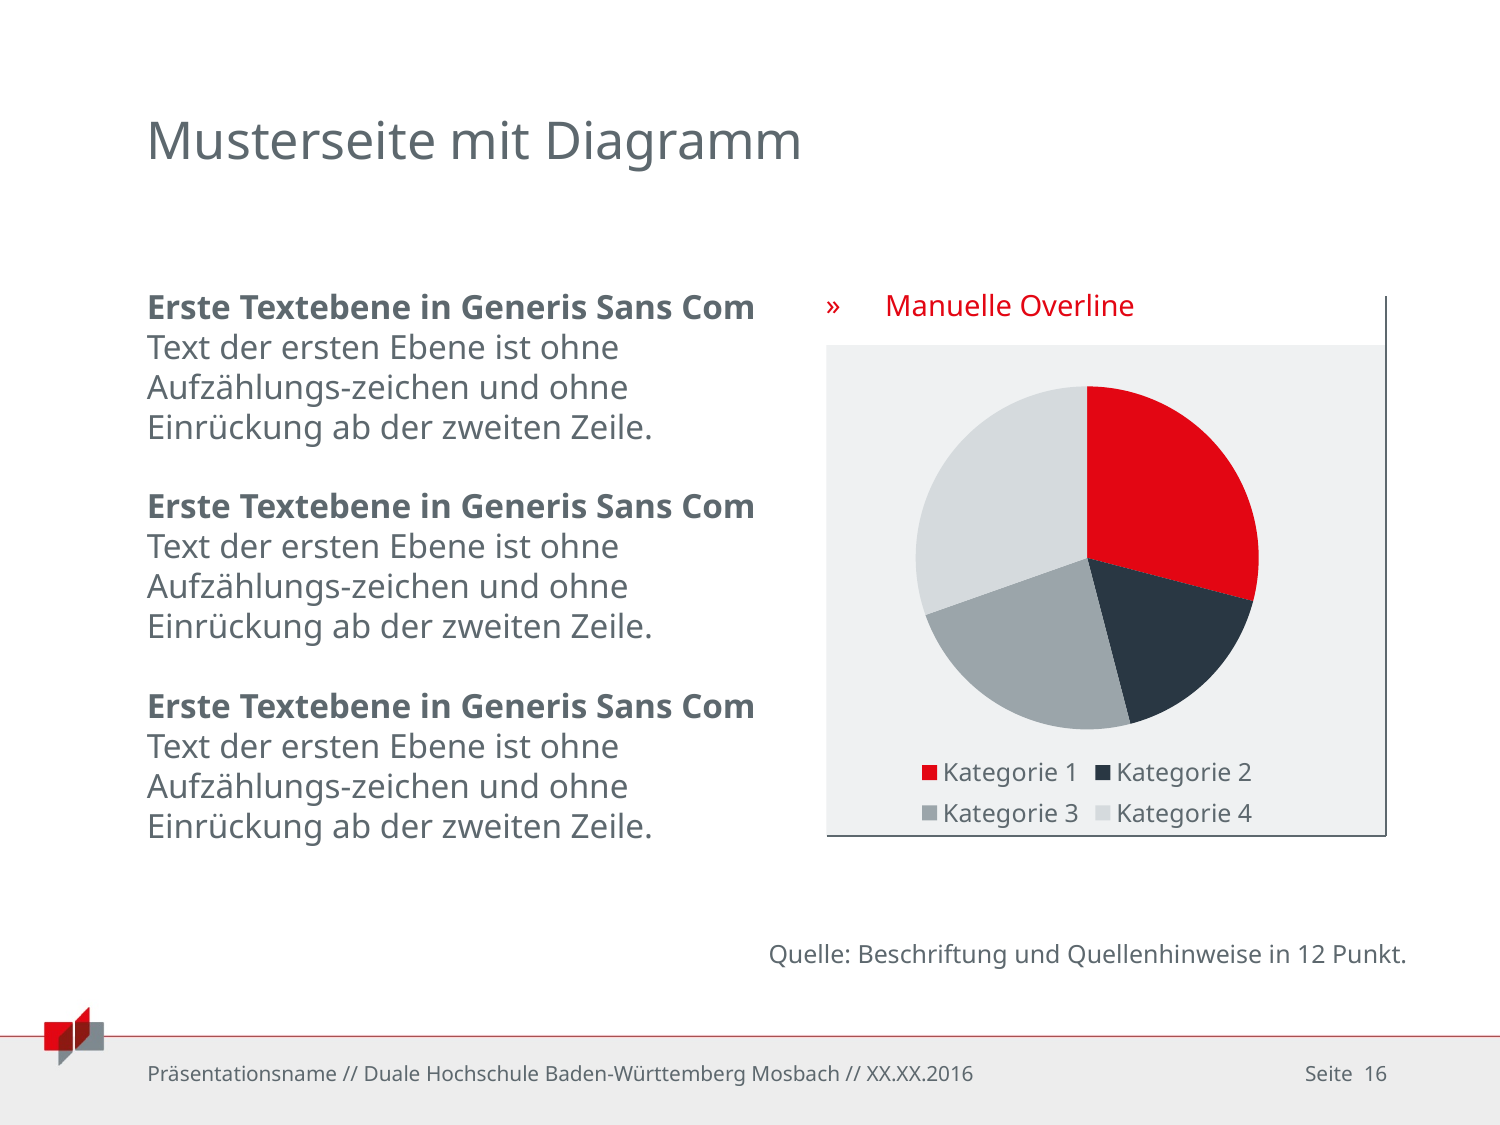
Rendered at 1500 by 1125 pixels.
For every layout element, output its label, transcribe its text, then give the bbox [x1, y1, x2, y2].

picture [0, 977, 1500, 1125]
text_box Manuelle Overline [811, 279, 1235, 330]
chart [816, 376, 1358, 837]
list Erste Textebene in Generis Sans Com Text der ersten Ebene ist ohne Aufzählungs-zeichen und ohne Einrückung ab der zweiten Zeile. Erste Textebene in Generis Sans Com Text der ersten Ebene ist ohne Aufzählungs-zeichen und ohne Einrückung ab der zweiten Zeile. Erste Textebene in Generis Sans Com Text der ersten Ebene ist ohne Aufzählungs-zeichen und ohne Einrückung ab der zweiten Zeile. [141, 286, 773, 966]
text_box Quelle: Beschriftung und Quellenhinweise in 12 Punkt. [753, 931, 1424, 976]
slide_number Seite 16 [1068, 1044, 1394, 1105]
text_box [826, 295, 1387, 837]
footer Präsentationsname // Duale Hochschule Baden-Württemberg Mosbach // XX.XX.2016 [141, 1044, 1058, 1105]
title Musterseite mit Diagramm [141, 51, 1411, 170]
